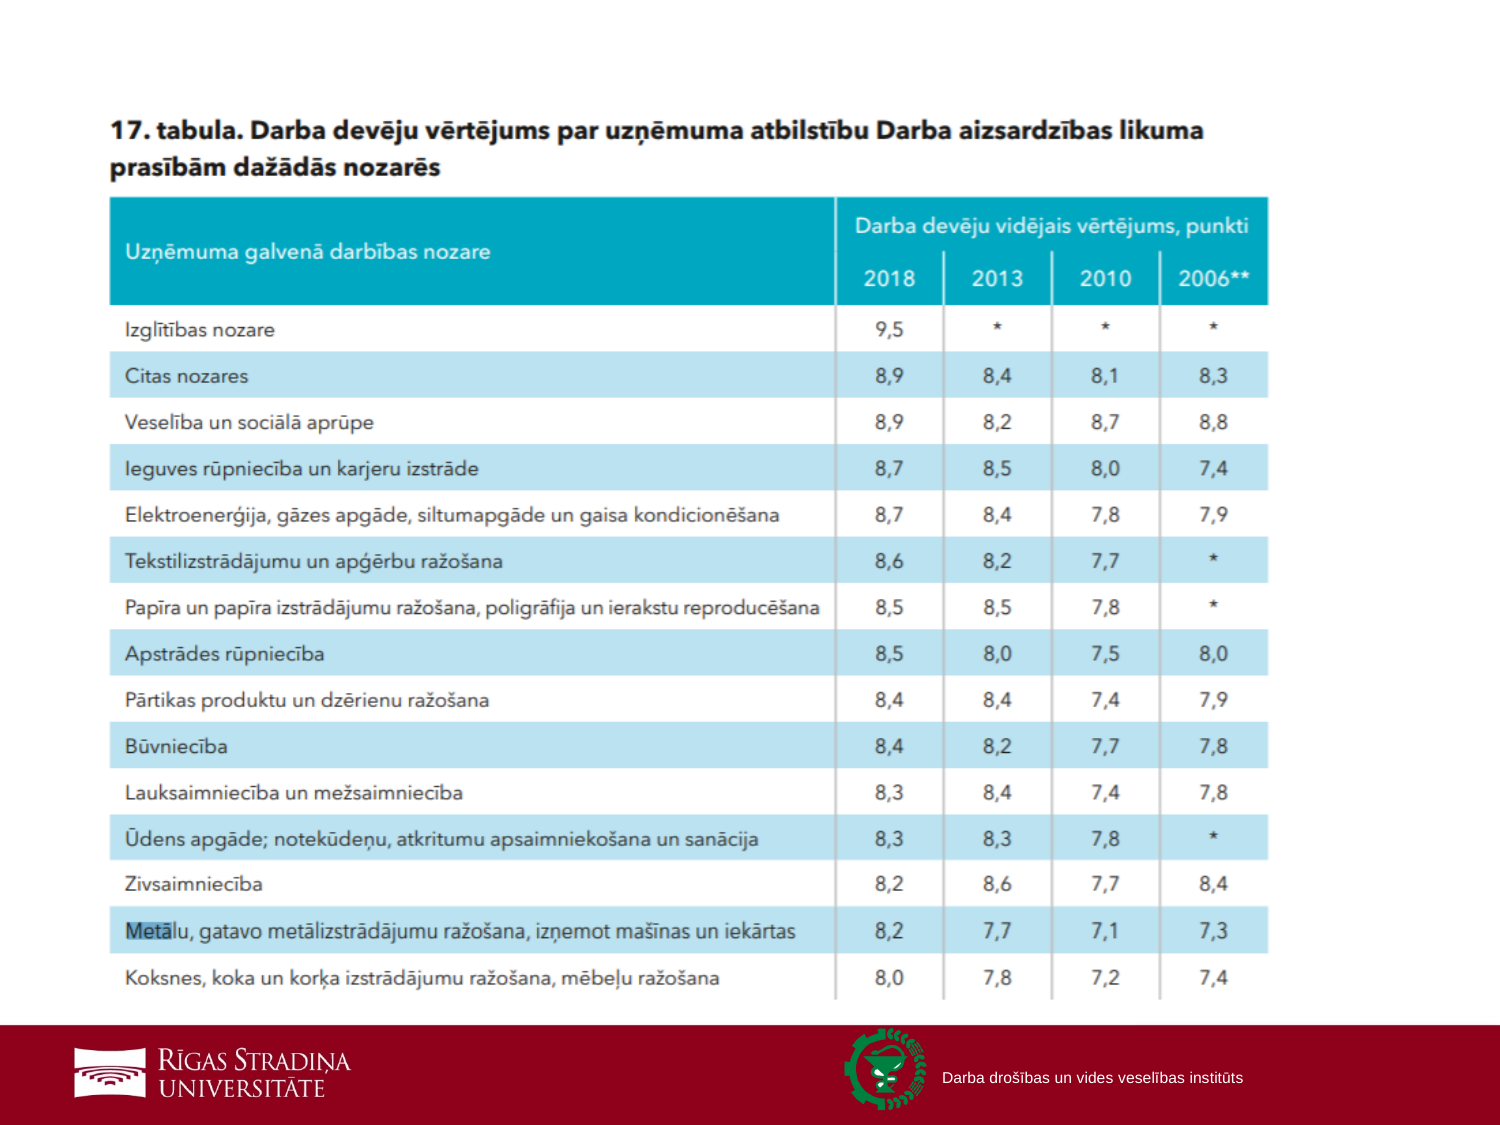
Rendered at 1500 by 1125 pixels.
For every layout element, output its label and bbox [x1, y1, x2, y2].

list [100, 101, 1285, 1008]
picture [0, 0, 1500, 1125]
